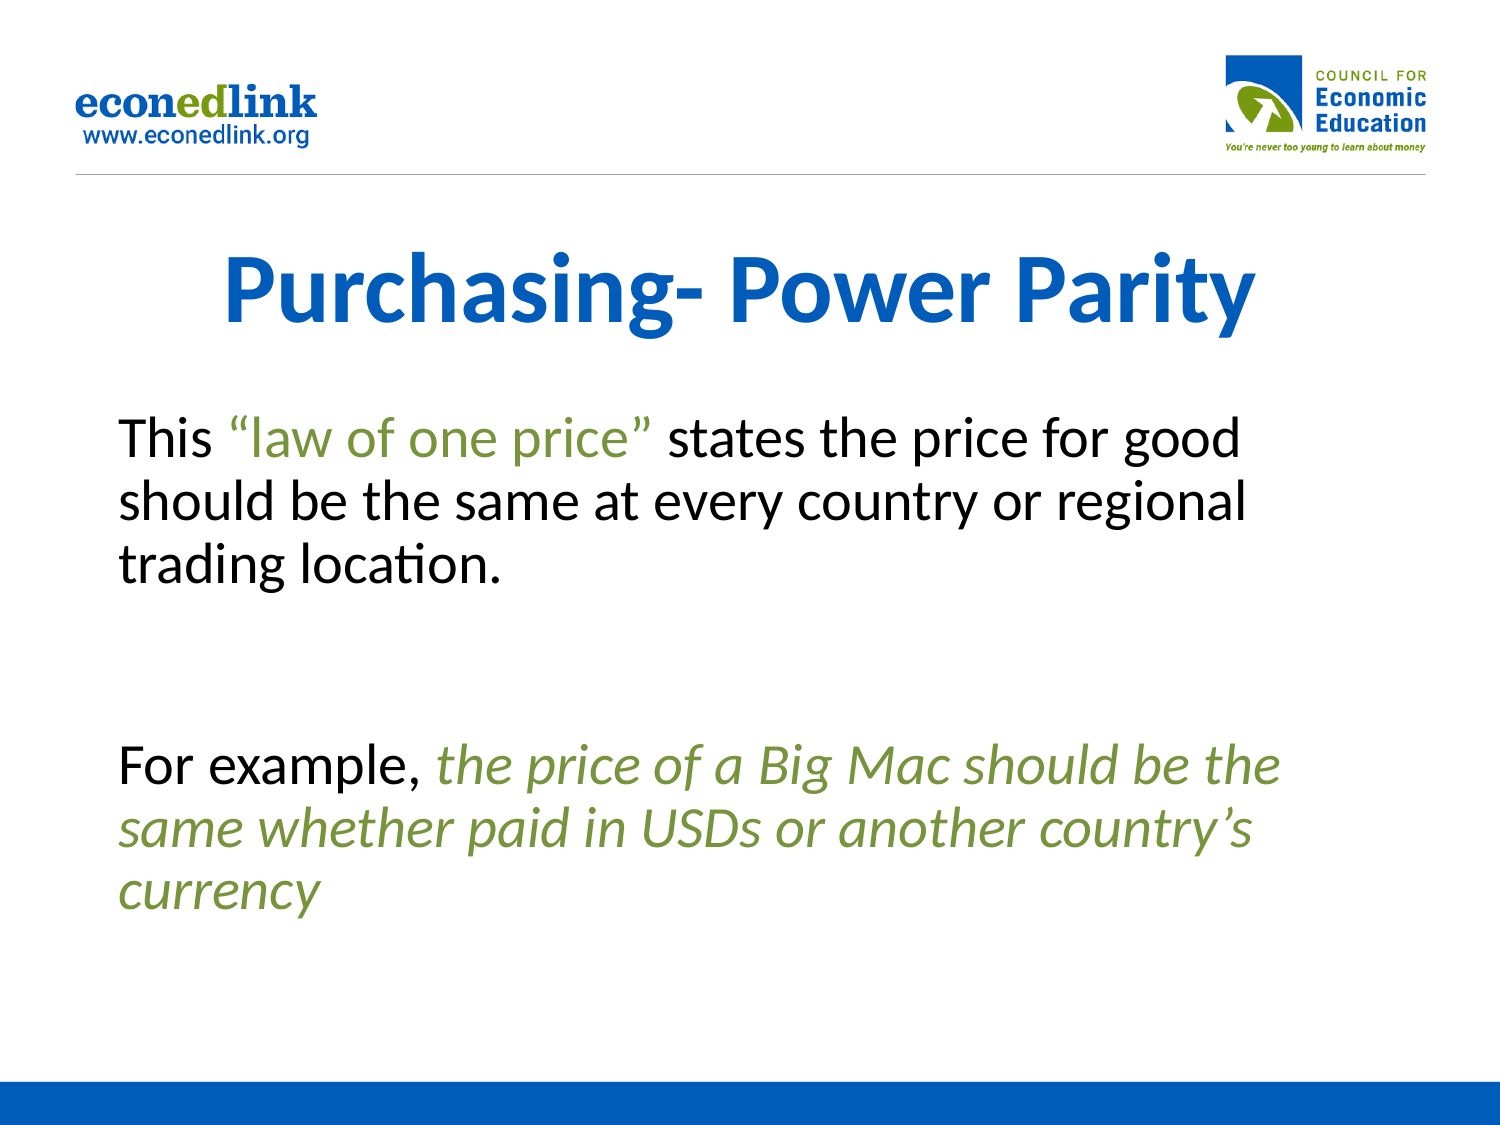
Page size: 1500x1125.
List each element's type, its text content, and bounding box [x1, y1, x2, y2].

list This “law of one price” states the price for good should be the same at every country or regional trading location. For example, the price of a Big Mac should be the same whether paid in USDs or another country’s currency [103, 399, 1397, 1125]
picture [0, 0, 1500, 1125]
title Purchasing- Power Parity [94, 145, 1388, 436]
